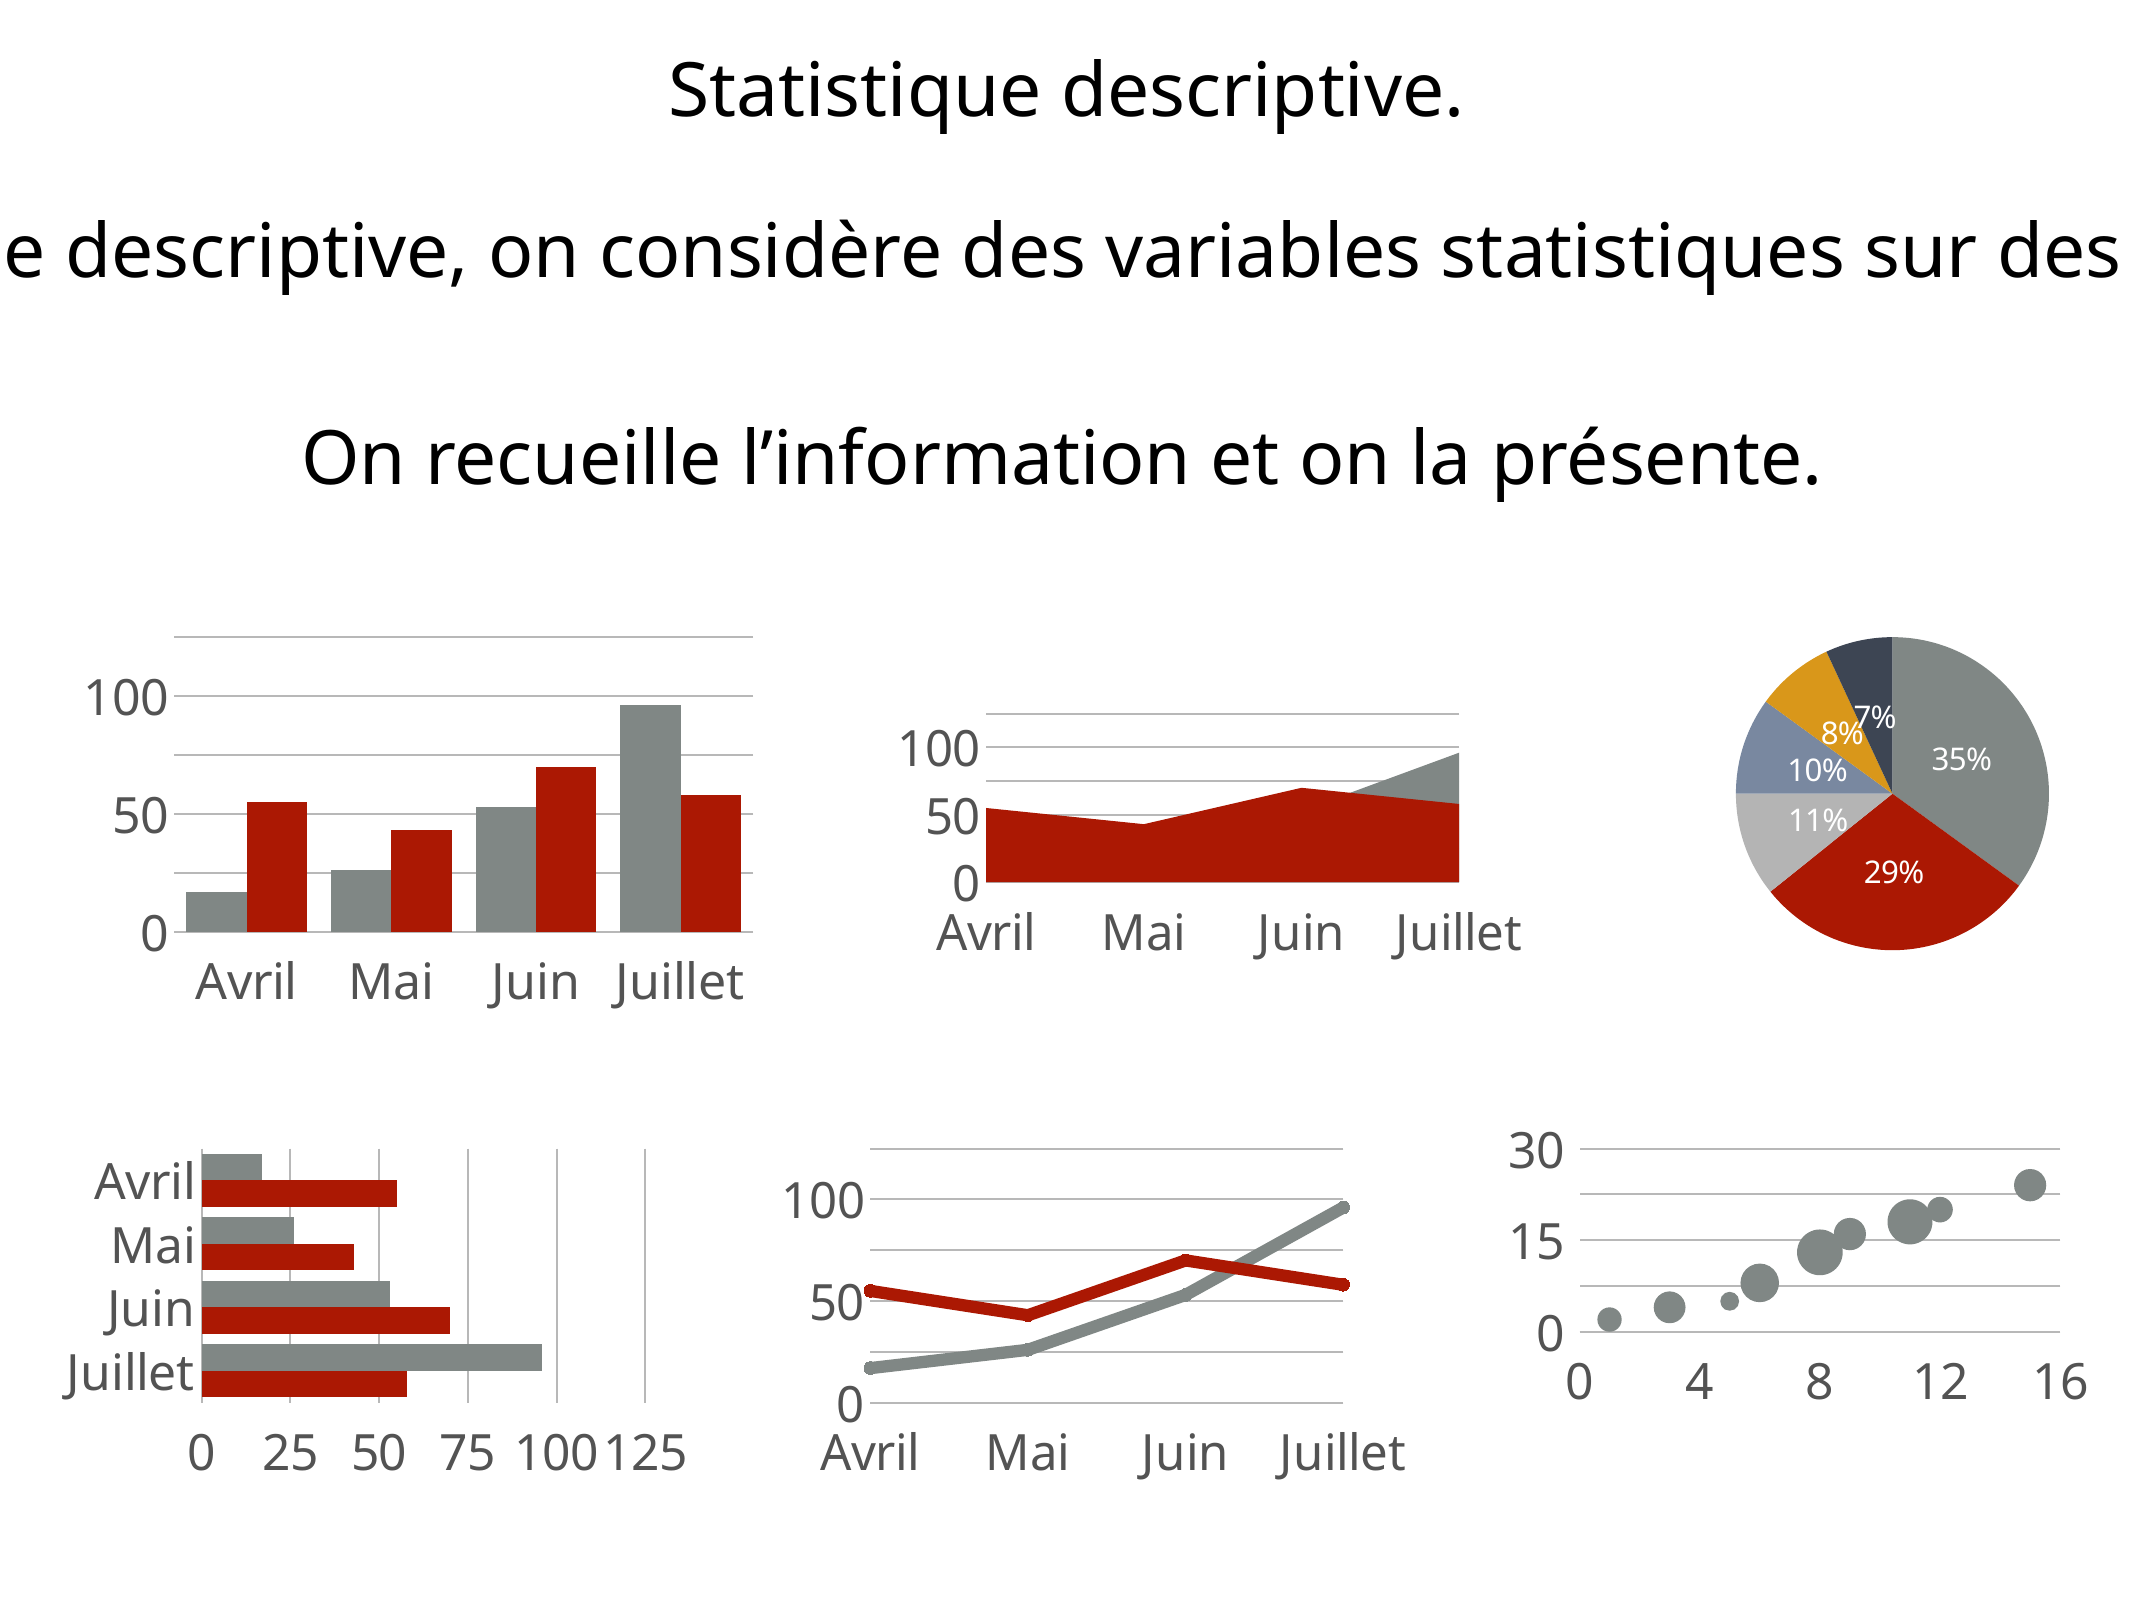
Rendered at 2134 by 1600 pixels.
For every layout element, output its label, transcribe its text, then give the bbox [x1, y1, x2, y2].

chart [1715, 618, 2070, 974]
text_box En statistique descriptive, on considère des variables statistiques sur des populations [0, 194, 2134, 301]
chart [872, 655, 1524, 971]
text_box On recueille l’information et on la présente. [292, 400, 1871, 508]
text_box Statistique descriptive. [660, 33, 1474, 140]
chart [58, 578, 757, 1022]
chart [756, 1089, 1408, 1492]
chart [58, 1089, 688, 1491]
chart [1454, 1090, 2089, 1420]
